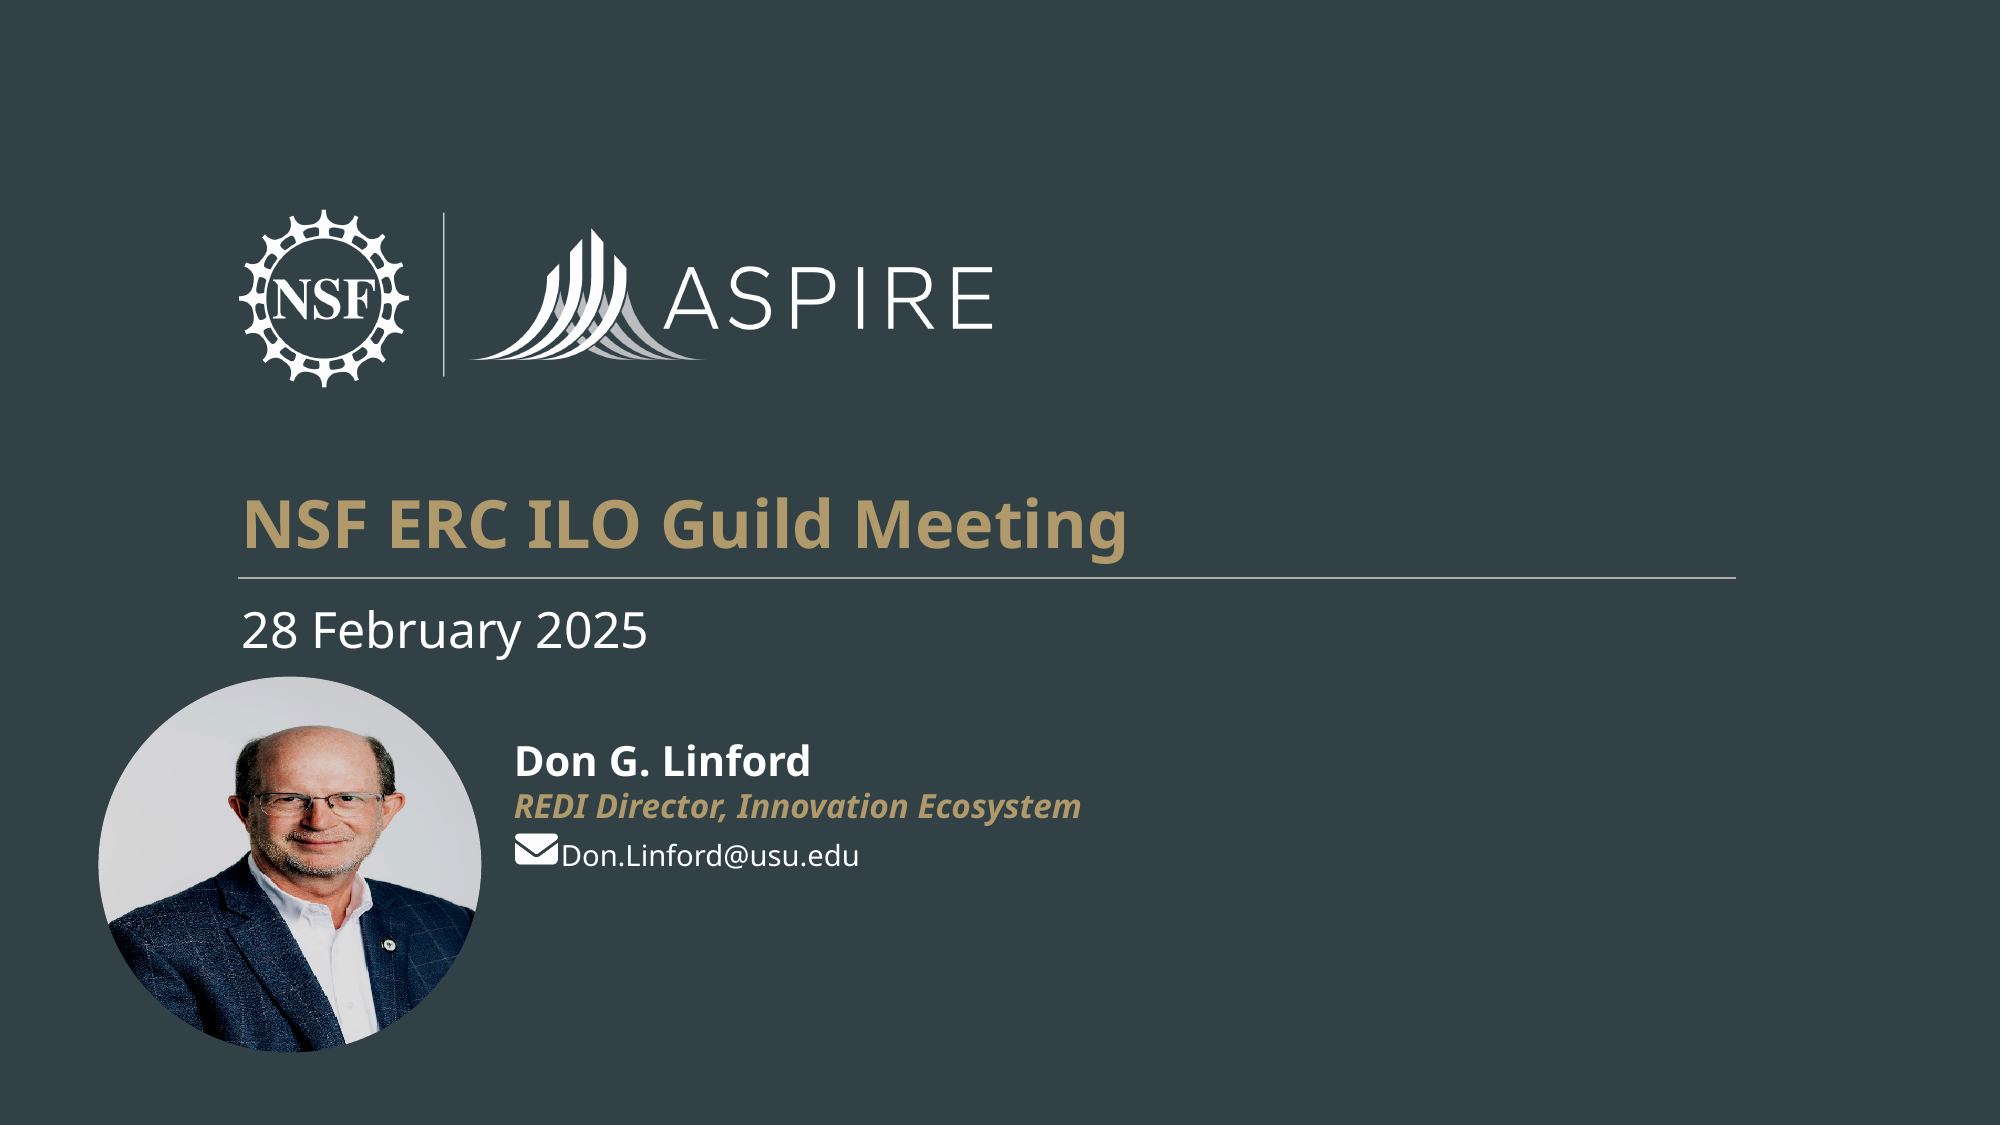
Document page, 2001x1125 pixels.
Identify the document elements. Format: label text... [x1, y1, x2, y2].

text_box Don G. Linford REDI Director, Innovation Ecosystem Don.Linford@usu.edu [498, 727, 1519, 1010]
picture [515, 827, 558, 870]
subtitle 28 February 2025 [226, 590, 1715, 677]
picture [214, 183, 1009, 410]
picture [98, 676, 482, 1053]
title NSF ERC ILO Guild Meeting [226, 178, 2000, 571]
